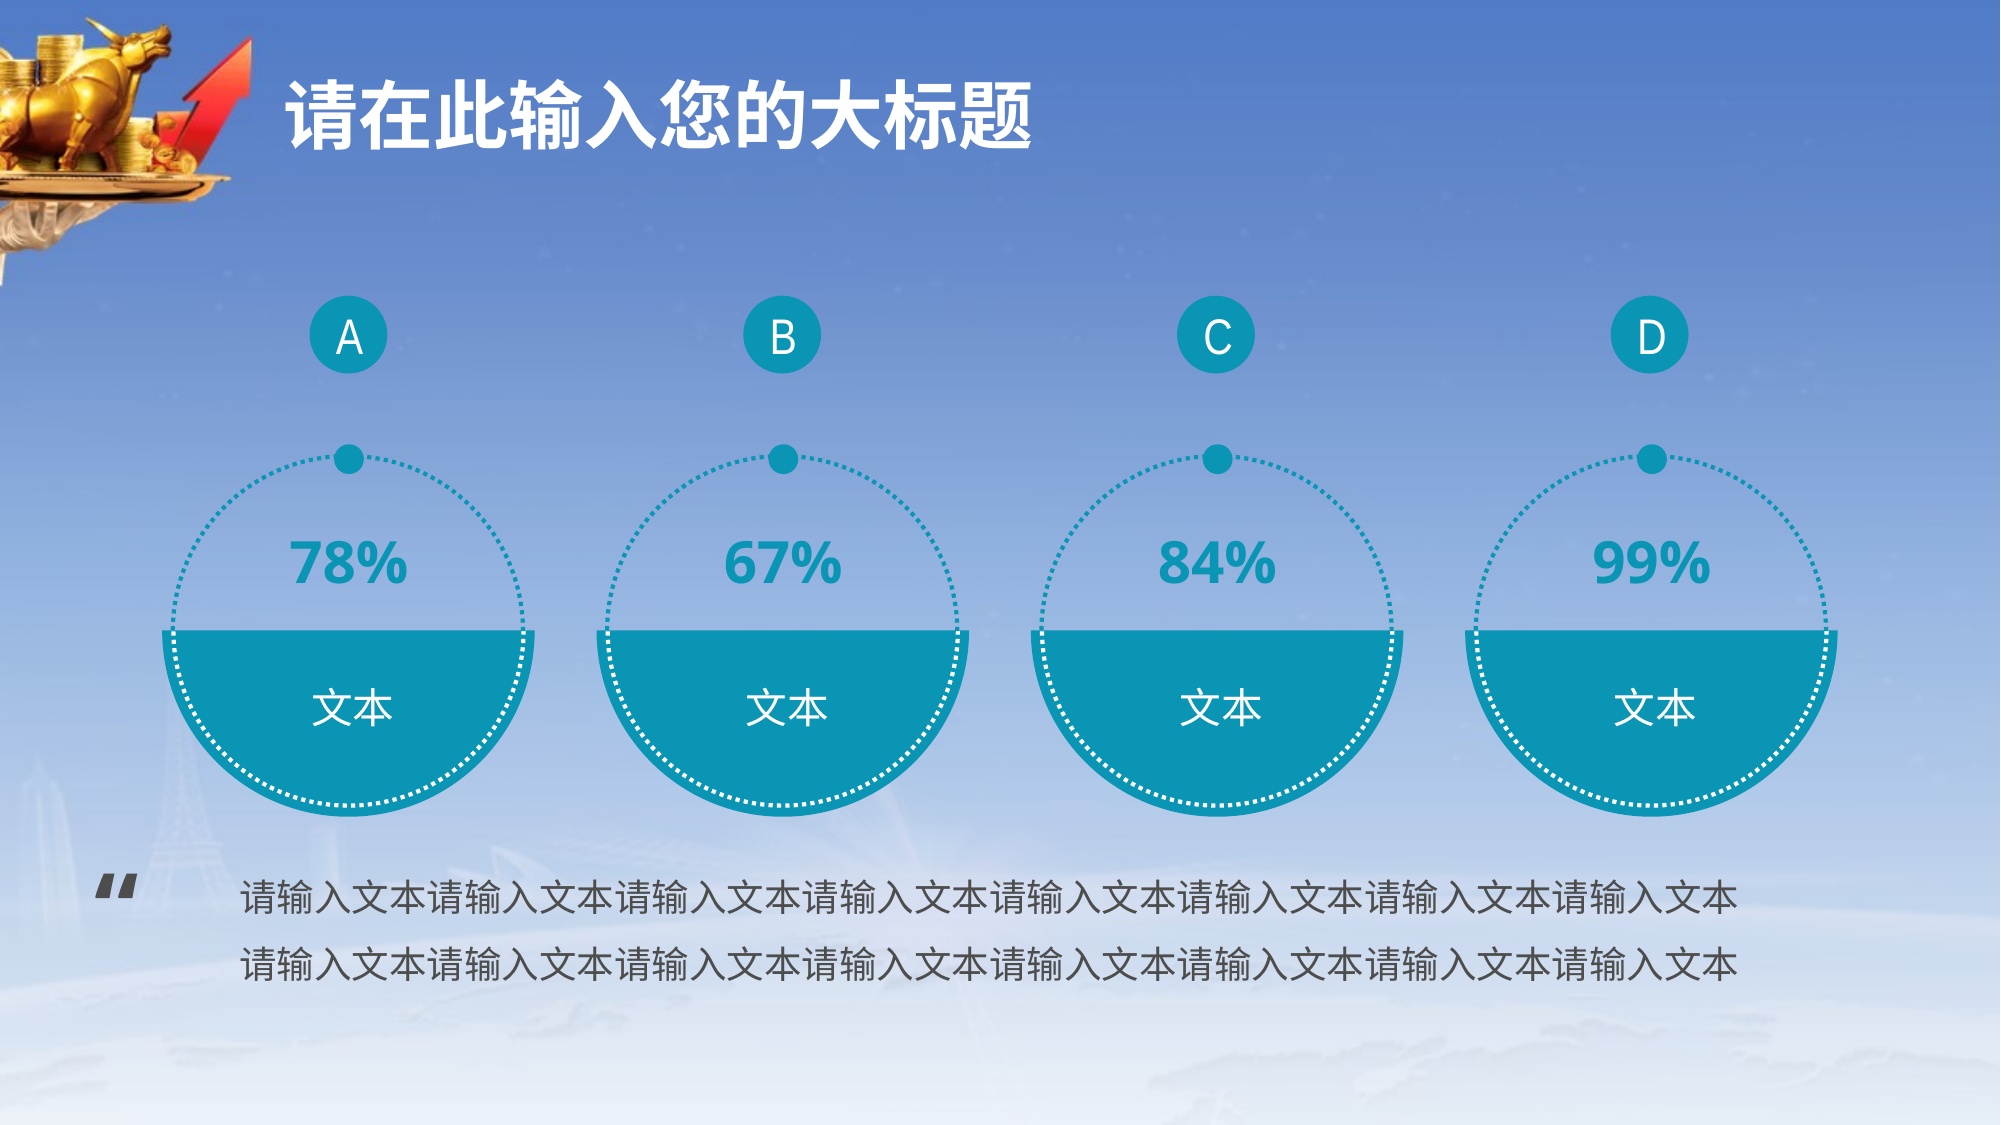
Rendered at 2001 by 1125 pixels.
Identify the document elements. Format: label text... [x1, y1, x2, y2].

picture [0, 0, 2000, 1125]
text_box [1041, 456, 1392, 632]
text_box 文本 [1030, 630, 1404, 817]
text_box [607, 456, 958, 632]
text_box 文本 [596, 630, 970, 817]
text_box 文本 [1465, 630, 1838, 817]
text_box [607, 632, 958, 806]
text_box “ [80, 837, 186, 973]
text_box [1202, 444, 1233, 475]
text_box 请输入文本请输入文本请输入文本请输入文本请输入文本请输入文本请输入文本请输入文本请输入文本请输入文本请输入文本请输入文本请输入文本请输入文本请输入文本请输入文本 [223, 821, 1776, 1017]
text_box [1042, 630, 1393, 806]
text_box 67% [644, 531, 923, 603]
text_box [172, 456, 523, 632]
text_box B [743, 295, 822, 374]
text_box 84% [1078, 531, 1357, 603]
text_box [1475, 456, 1826, 632]
text_box 文本 [162, 630, 535, 817]
text_box 99% [1512, 531, 1791, 603]
text_box [1476, 630, 1827, 806]
text_box [768, 444, 799, 475]
text_box D [1610, 295, 1689, 374]
text_box A [309, 295, 388, 374]
text_box [173, 630, 524, 806]
text_box [1637, 444, 1667, 475]
text_box [334, 444, 364, 475]
title 请在此输入您的大标题 [268, 50, 1876, 190]
text_box 78% [210, 531, 488, 603]
text_box C [1177, 295, 1255, 374]
